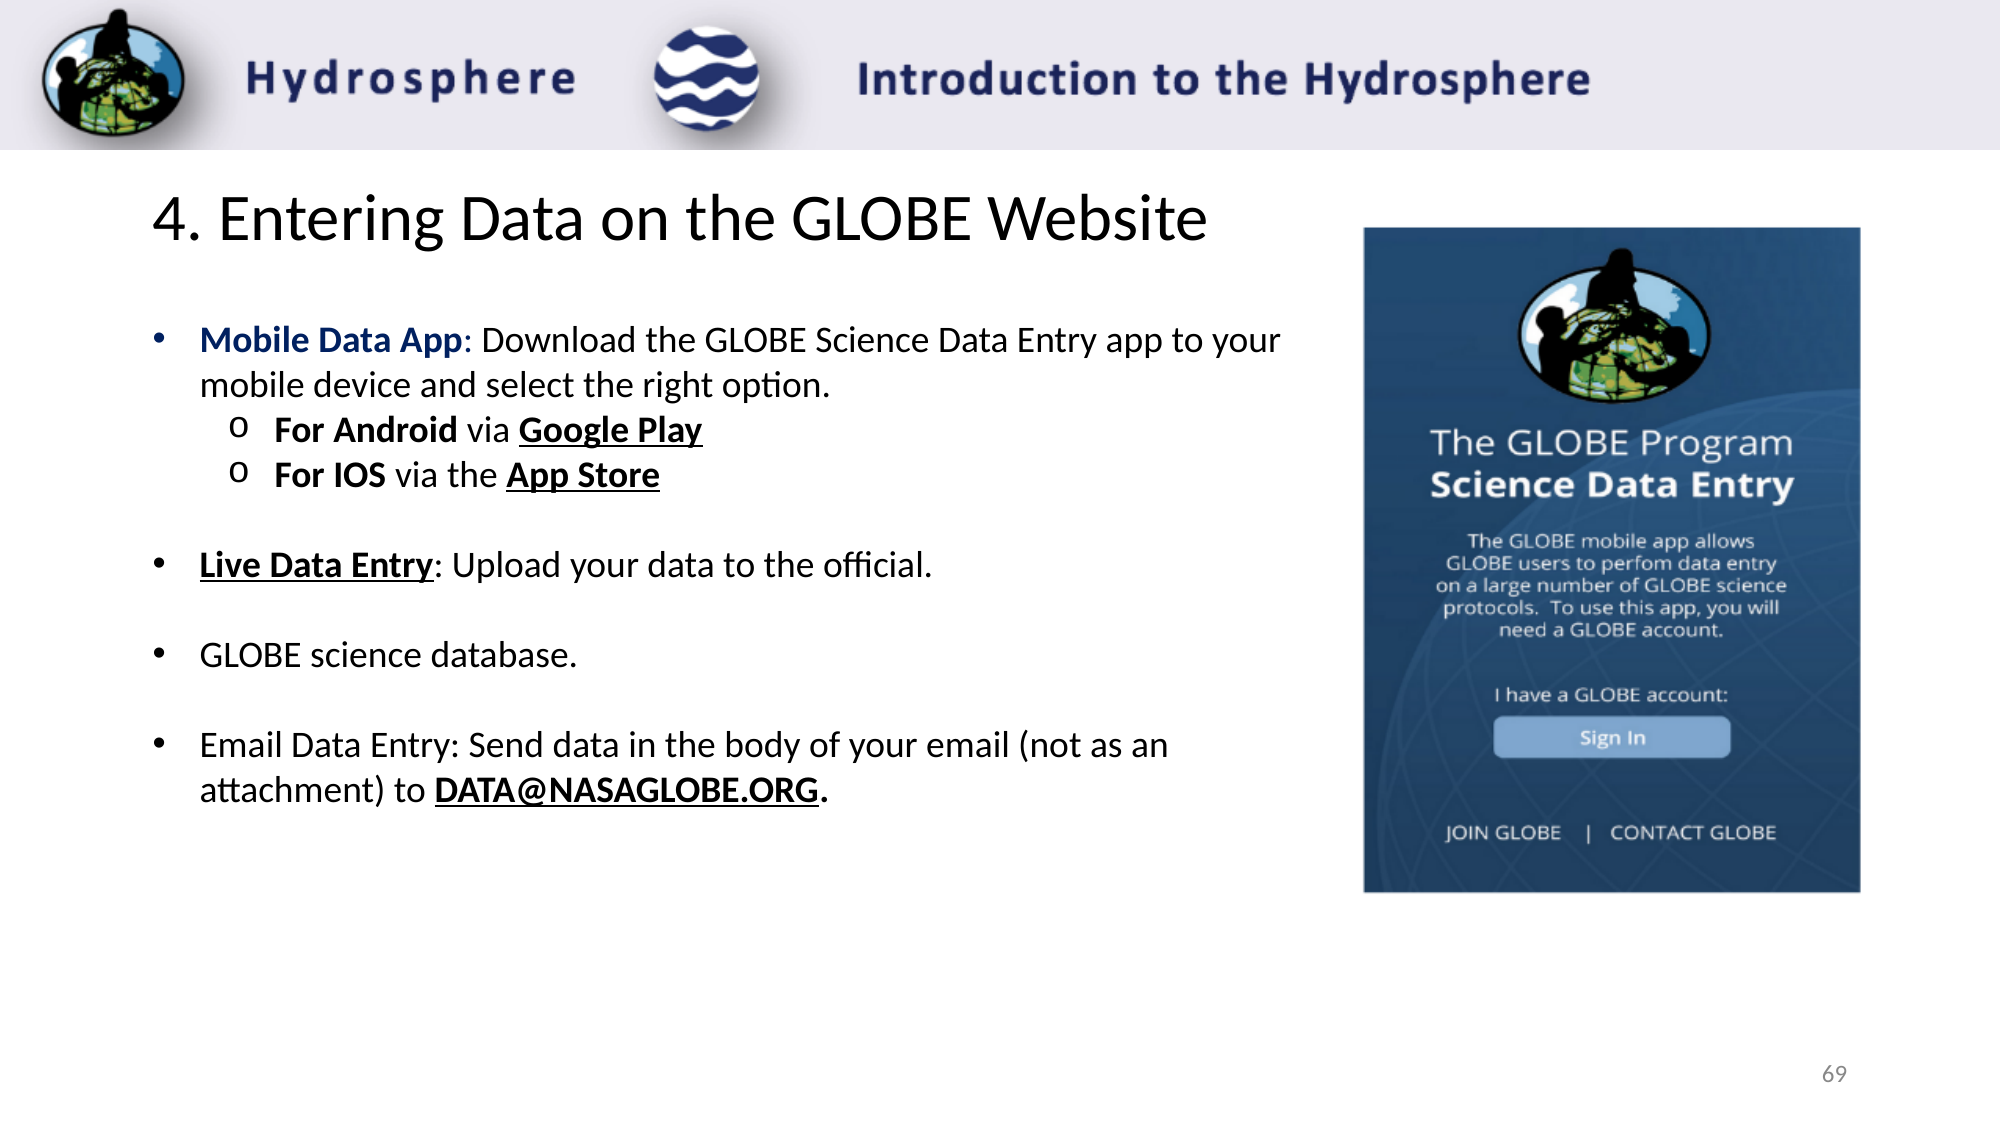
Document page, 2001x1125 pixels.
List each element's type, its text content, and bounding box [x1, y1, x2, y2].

picture [1354, 220, 1875, 906]
slide_number 68 [1412, 1042, 1863, 1103]
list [0, 0, 2000, 151]
text_box Mobile Data App: Download the GLOBE Science Data Entry app to your mobile device and select the right option. For Android via Google Play For IOS via the App Store Live Data Entry: Upload your data to the official. GLOBE science database. Email Data Entry: Send data in the body of your email (not as an attachment) to DATA@NASAGLOBE.ORG. [137, 262, 1307, 998]
title 4. Entering Data on the GLOBE Website [137, 161, 1827, 263]
